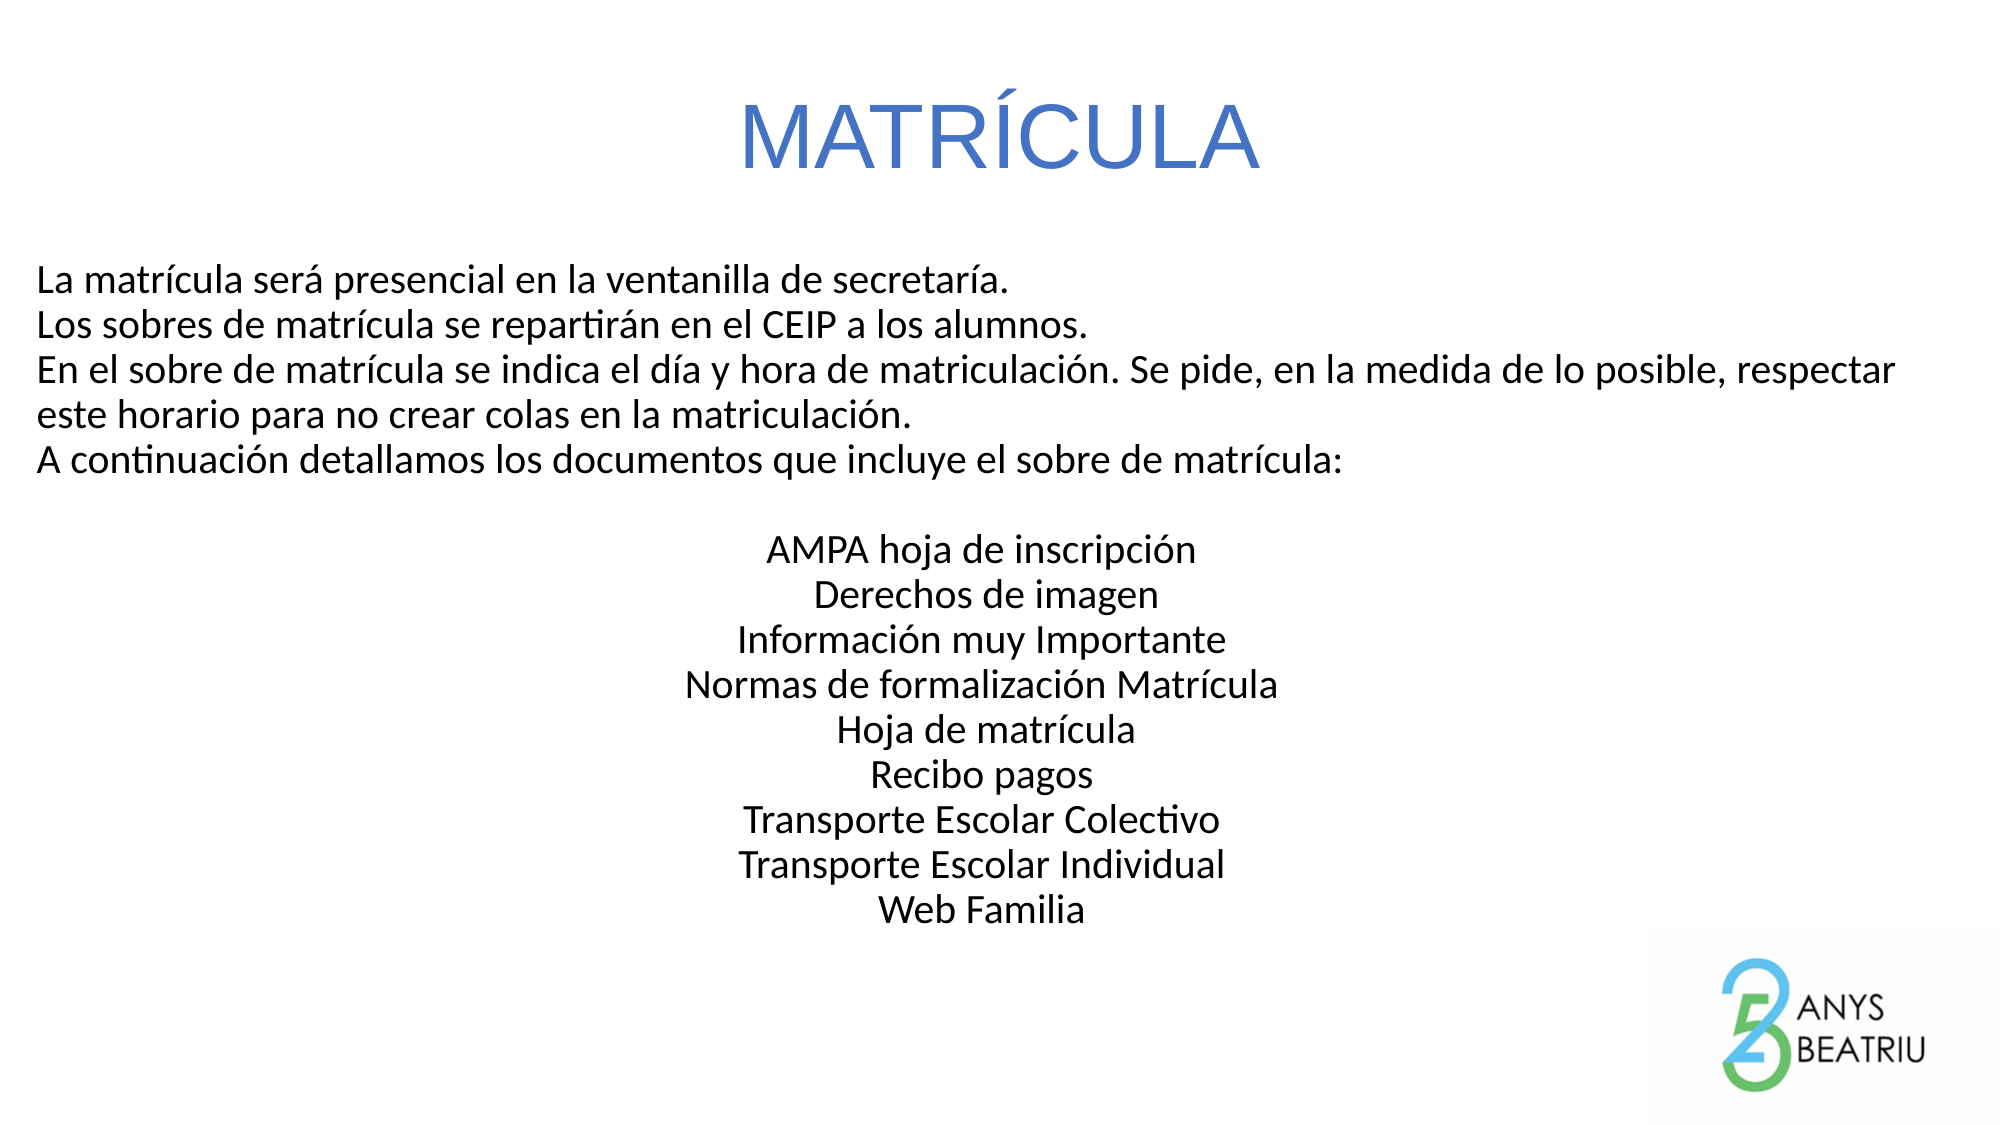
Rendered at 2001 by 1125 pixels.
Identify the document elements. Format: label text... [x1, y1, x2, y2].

text_box La matrícula será presencial en la ventanilla de secretaría. Los sobres de matrícula se repartirán en el CEIP a los alumnos. En el sobre de matrícula se indica el día y hora de matriculación. Se pide, en la medida de lo posible, respectar este horario para no crear colas en la matriculación. A continuación detallamos los documentos que incluye el sobre de matrícula: AMPA hoja de inscripción Derechos de imagen Información muy Importante Normas de formalización Matrícula Hoja de matrícula Recibo pagos Transporte Escolar Colectivo Transporte Escolar Individual Web Familia [36, 232, 1937, 958]
picture [1646, 925, 2000, 1125]
text_box MATRÍCULA [99, 44, 1900, 232]
